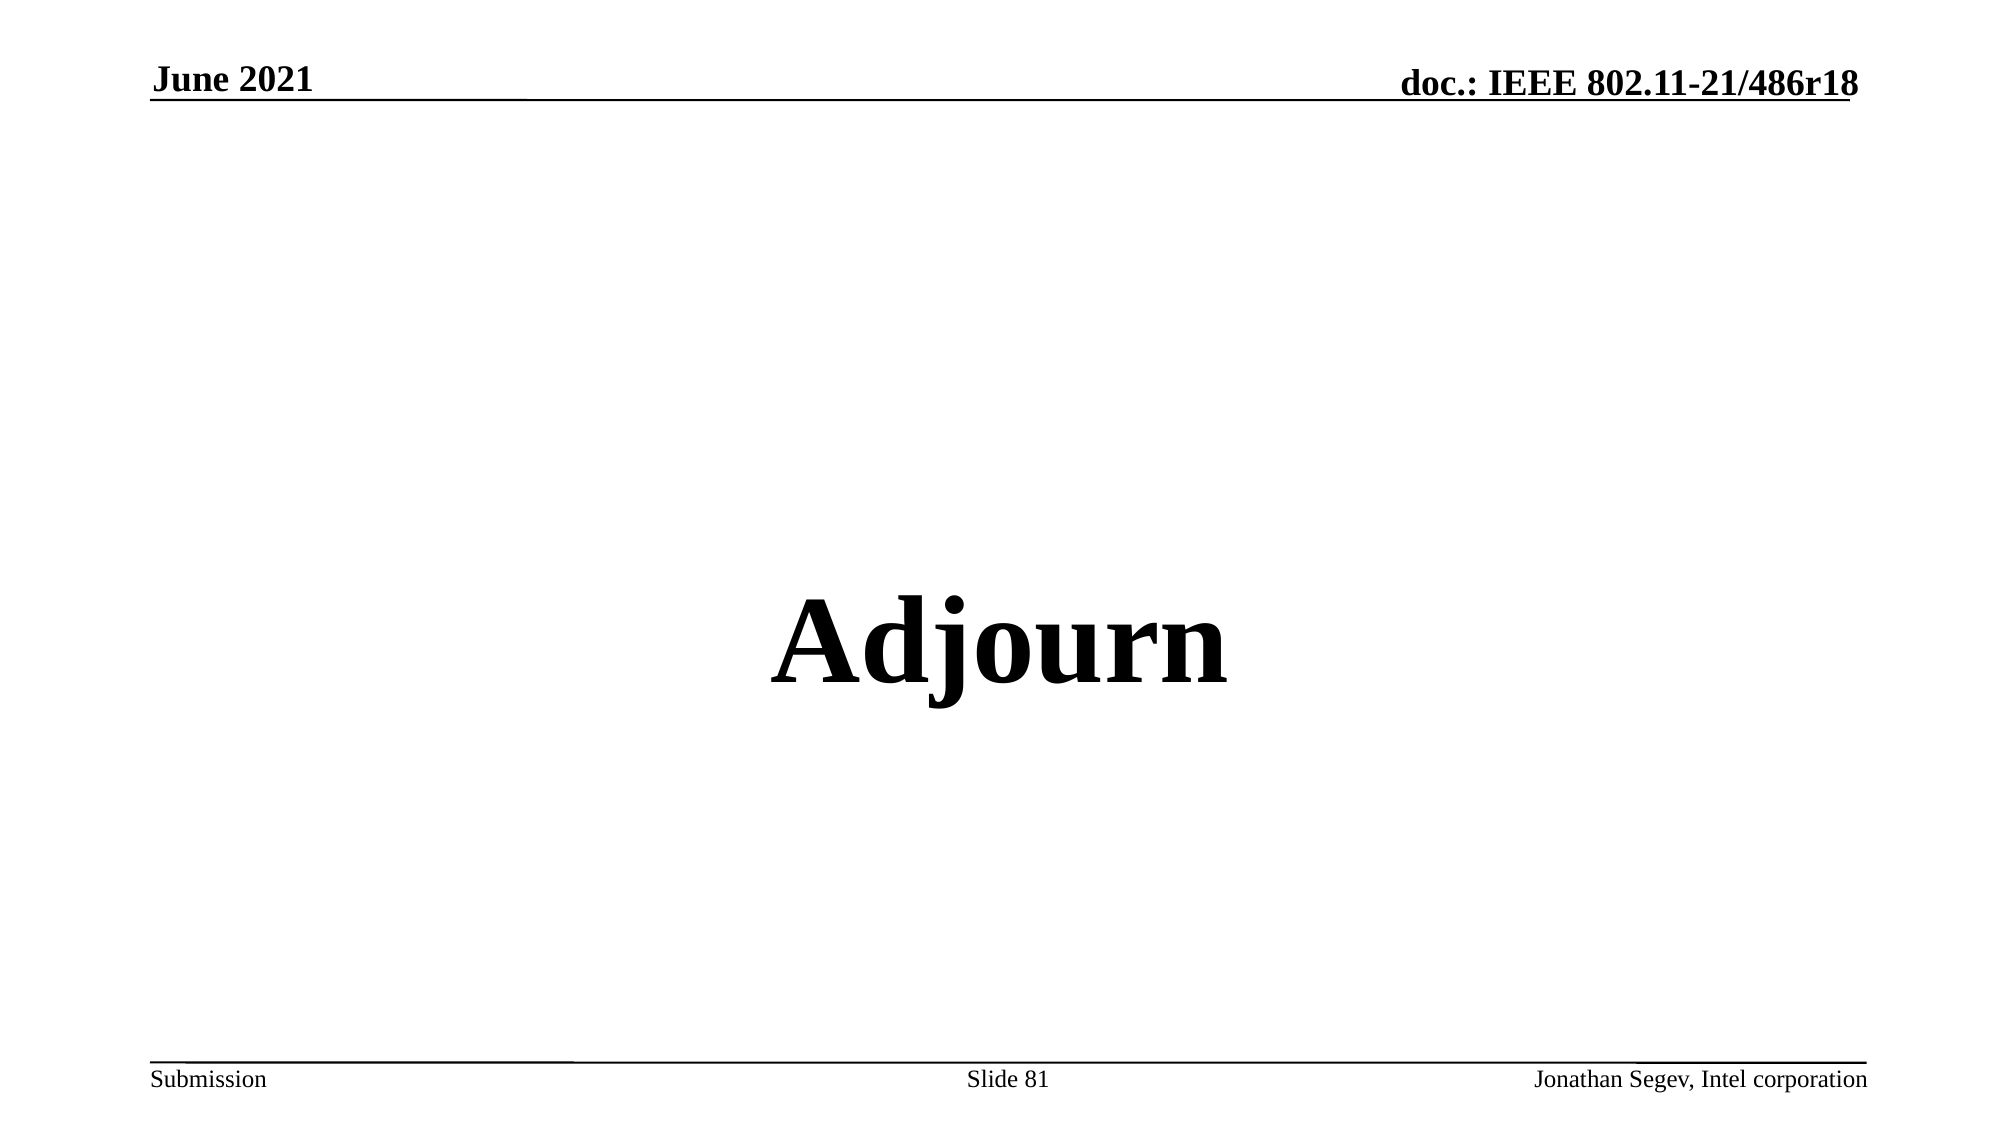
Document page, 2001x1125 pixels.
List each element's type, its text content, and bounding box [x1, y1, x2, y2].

slide_number Slide 81 [950, 1061, 1067, 1123]
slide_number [152, 54, 563, 100]
list Adjourn [149, 324, 1850, 1000]
footer Jonathan Segev, Intel corporation [1171, 1061, 1869, 1093]
